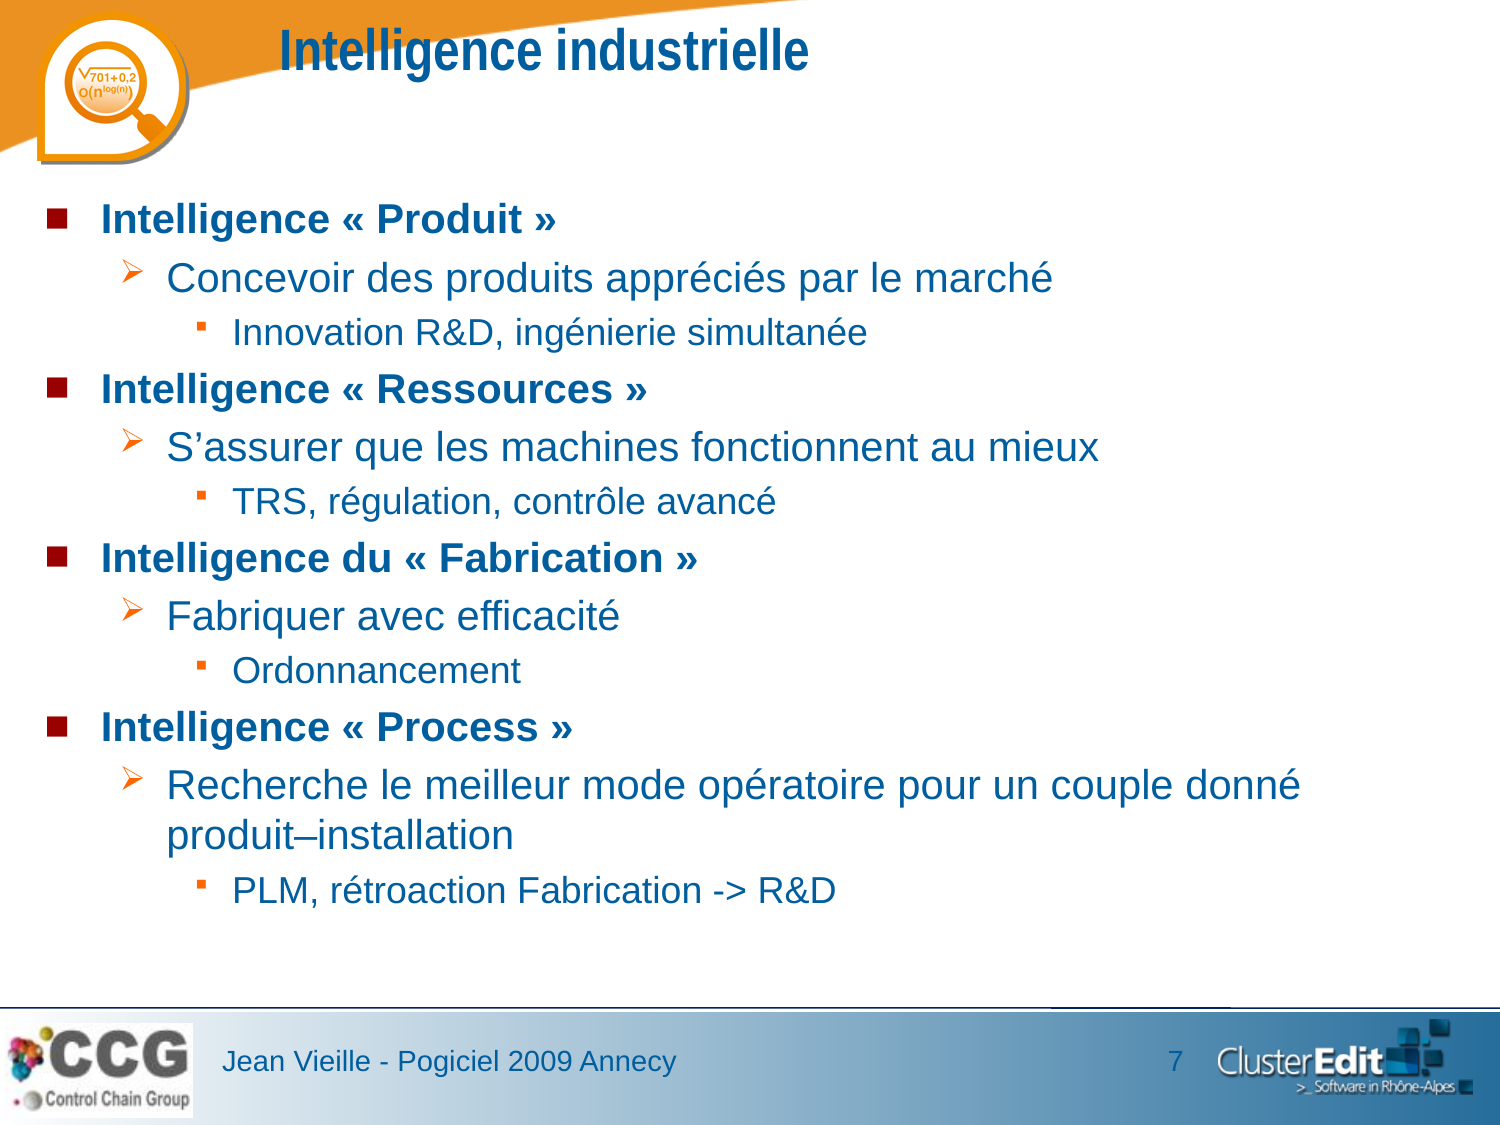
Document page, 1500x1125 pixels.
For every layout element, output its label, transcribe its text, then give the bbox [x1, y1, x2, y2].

slide_number 7 [1104, 1034, 1200, 1103]
footer Jean Vieille - Pogiciel 2009 Annecy [206, 1034, 1104, 1103]
title Intelligence industrielle [264, 12, 1471, 138]
picture [0, 0, 1500, 367]
picture [1218, 1019, 1473, 1095]
list Intelligence « Produit » Concevoir des produits appréciés par le marché Innovation R&D, ingénierie simultanée Intelligence « Ressources » S’assurer que les machines fonctionnent au mieux TRS, régulation, contrôle avancé Intelligence du « Fabrication » Fabriquer avec efficacité Ordonnancement Intelligence « Process » Recherche le meilleur mode opératoire pour un couple donné produit–installation PLM, rétroaction Fabrication -> R&D [29, 184, 1471, 988]
picture [5, 1023, 193, 1118]
